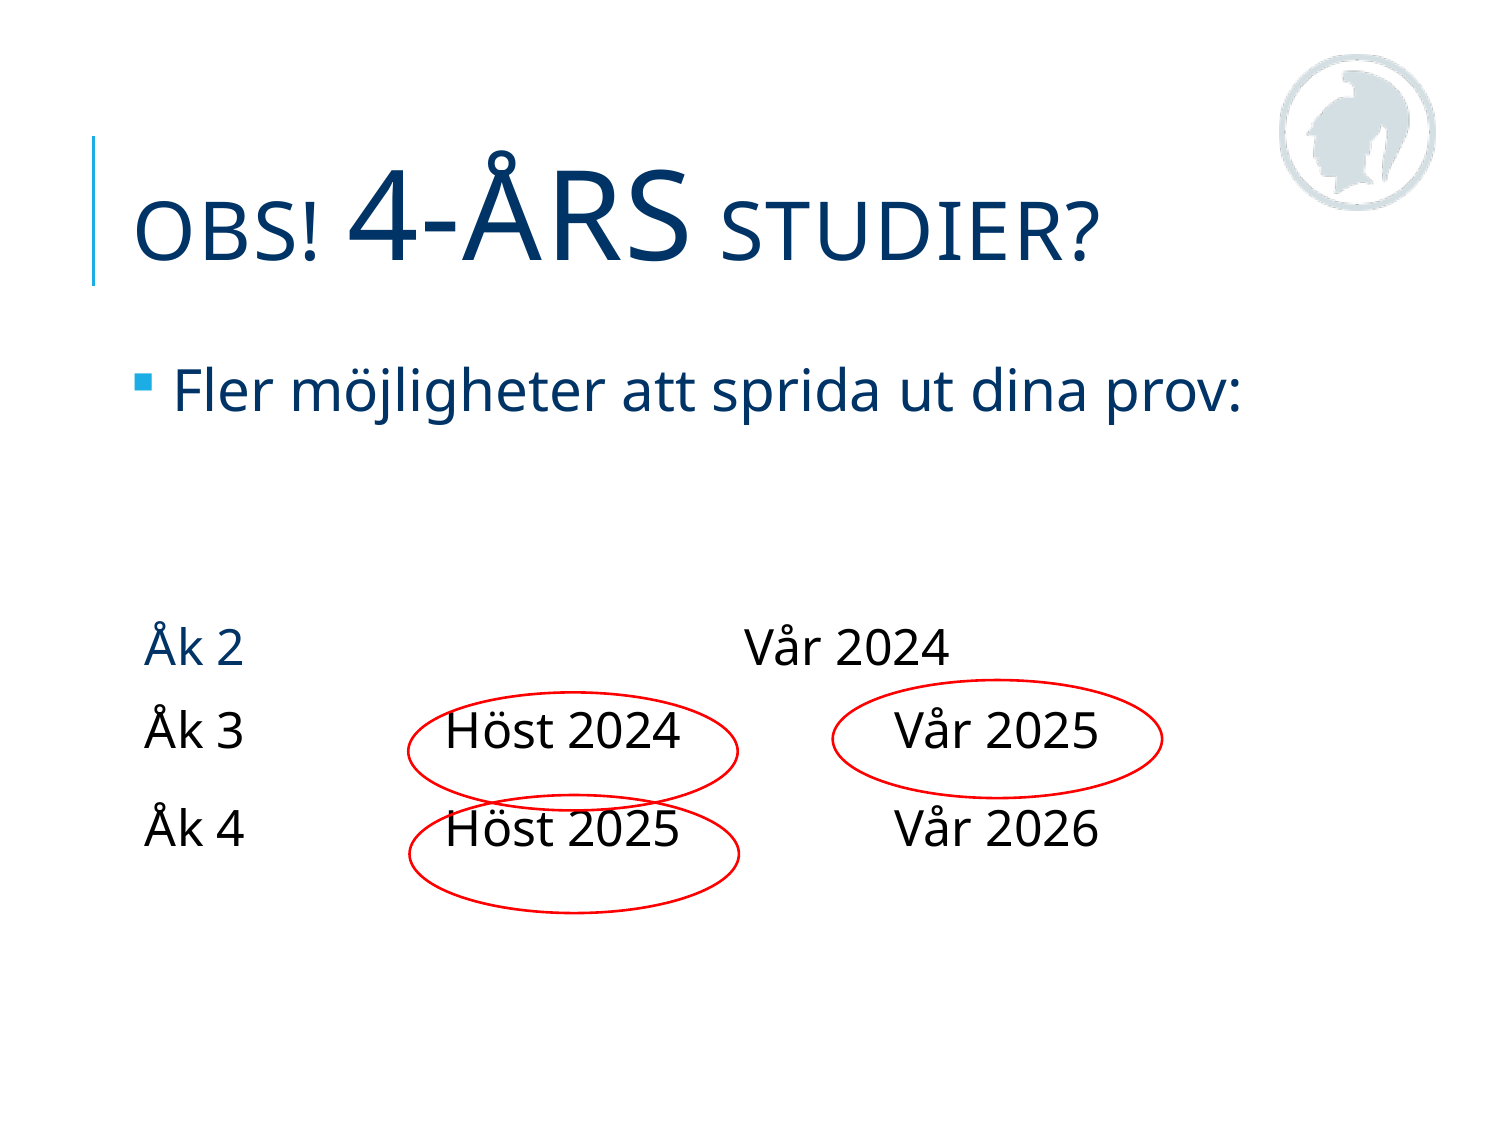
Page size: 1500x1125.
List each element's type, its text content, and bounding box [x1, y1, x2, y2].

list Fler möjligheter att sprida ut dina prov: Åk 2 Vår 2024 Åk 3 Höst 2024 Vår 2025 Åk 4 Höst 2025 Vår 2026 [129, 361, 1436, 999]
text_box [408, 692, 738, 803]
title OBS! 4-års studier? [132, 130, 1343, 319]
text_box [832, 680, 1163, 799]
text_box [409, 795, 739, 914]
picture [1278, 54, 1436, 211]
